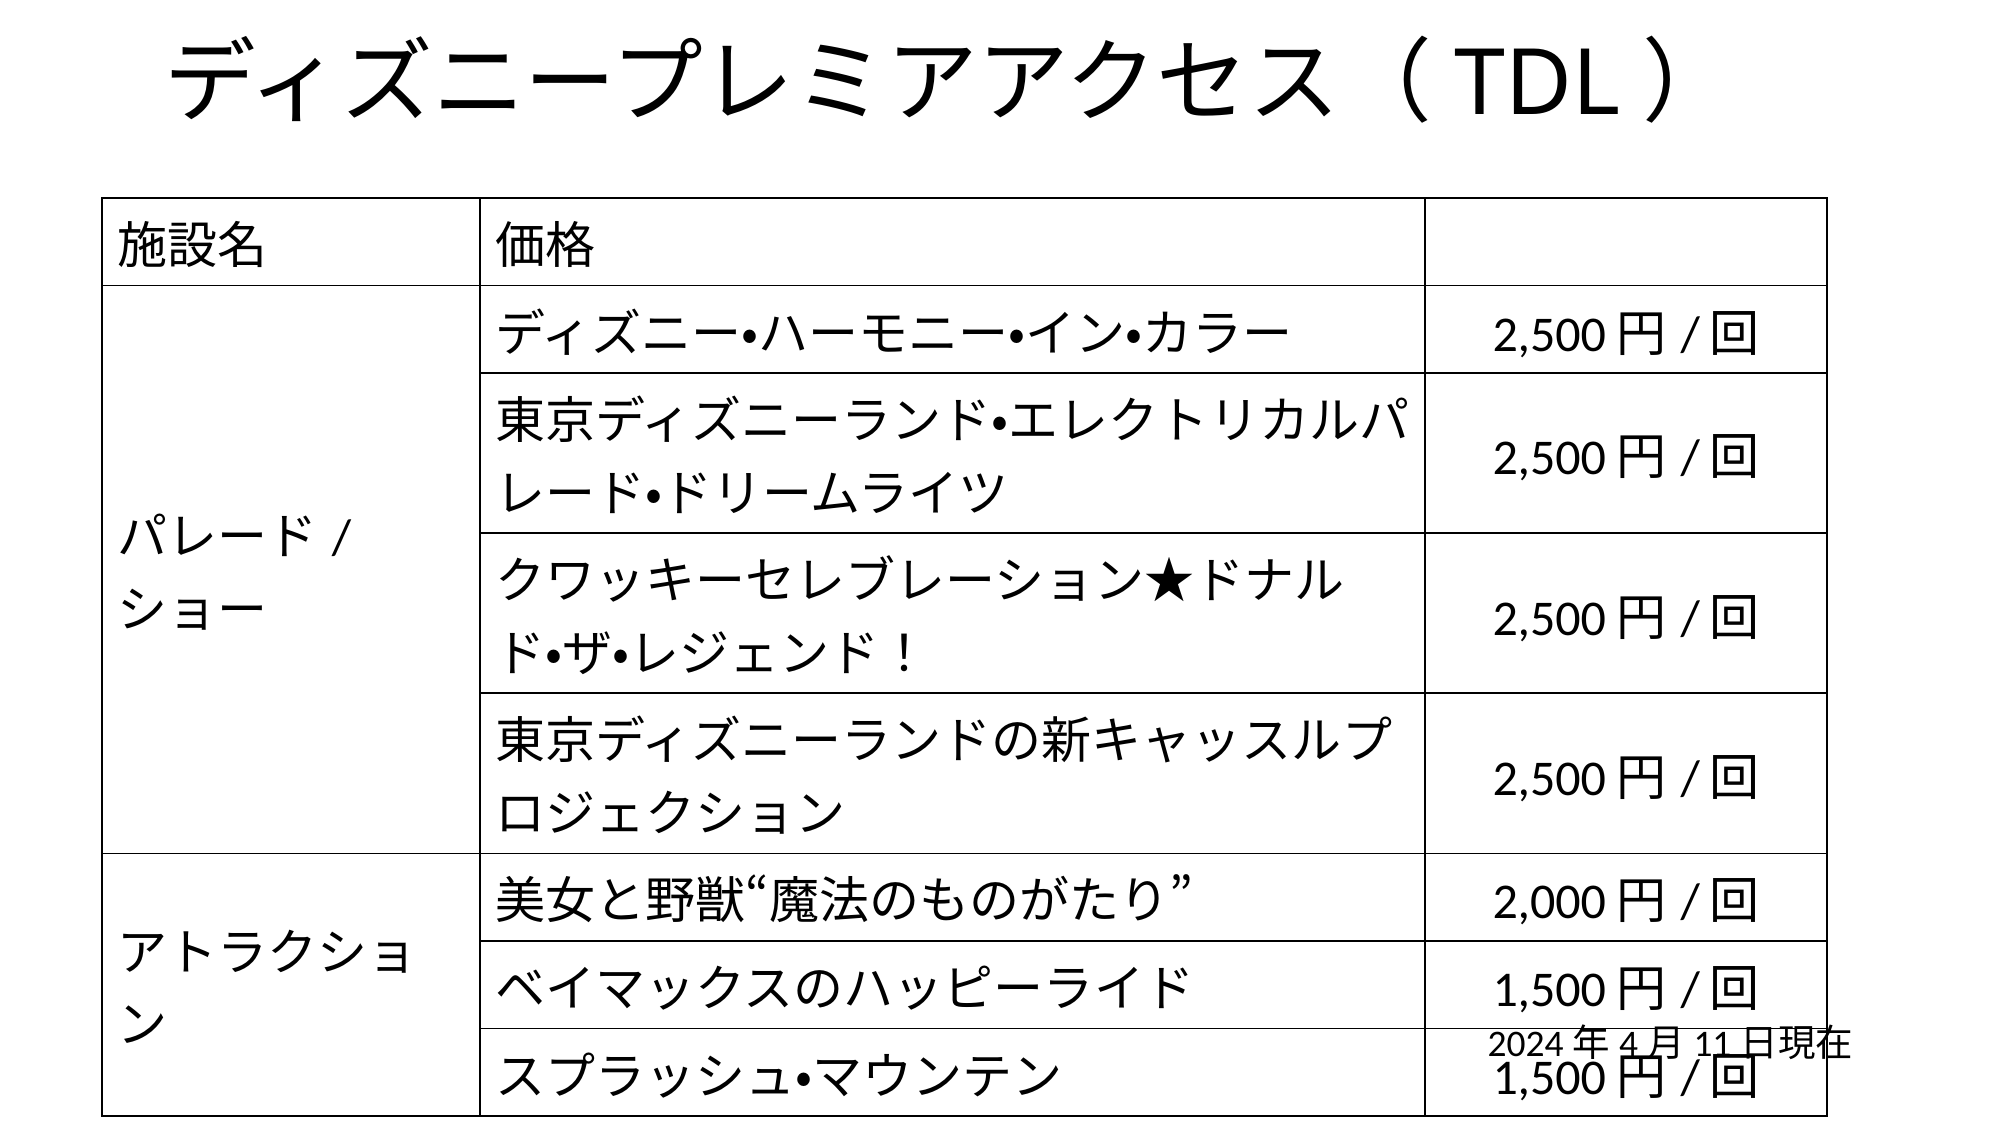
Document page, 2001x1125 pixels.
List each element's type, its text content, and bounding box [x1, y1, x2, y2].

table_cell 東京ディズニーランドの新キャッスルプロジェクション [481, 694, 1424, 853]
table_cell ディズニー・ハーモニー・イン・カラー [481, 286, 1424, 372]
table_cell 2,500円/回 [1426, 374, 1826, 532]
table_cell 美女と野獣“魔法のものがたり” [481, 854, 1424, 940]
table_cell アトラクション [103, 854, 479, 1115]
table_cell 2,500円/回 [1426, 694, 1826, 853]
table_cell 1,500円/回 [1426, 942, 1826, 1028]
table_header [1426, 199, 1826, 285]
table_cell スプラッシュ・マウンテン [481, 1029, 1424, 1115]
text_box 2024年4月11日現在 [1472, 1011, 1875, 1072]
table_cell ベイマックスのハッピーライド [481, 942, 1424, 1028]
table_cell 東京ディズニーランド・エレクトリカルパレード・ドリームライツ [481, 374, 1424, 532]
table_cell パレード/ショー [103, 286, 479, 853]
table_cell 2,000円/回 [1426, 854, 1826, 940]
table_cell 1,500円/回 [1426, 1029, 1826, 1115]
table_cell クワッキーセレブレーション★ドナルド・ザ・レジェンド！ [481, 534, 1424, 692]
table_cell 2,500円/回 [1426, 534, 1826, 692]
table_cell 2,500円/回 [1426, 286, 1826, 372]
title ディズニープレミアアクセス（TDL） [149, 30, 1875, 249]
table_header 価格 [481, 199, 1424, 285]
table_header 施設名 [103, 199, 479, 285]
